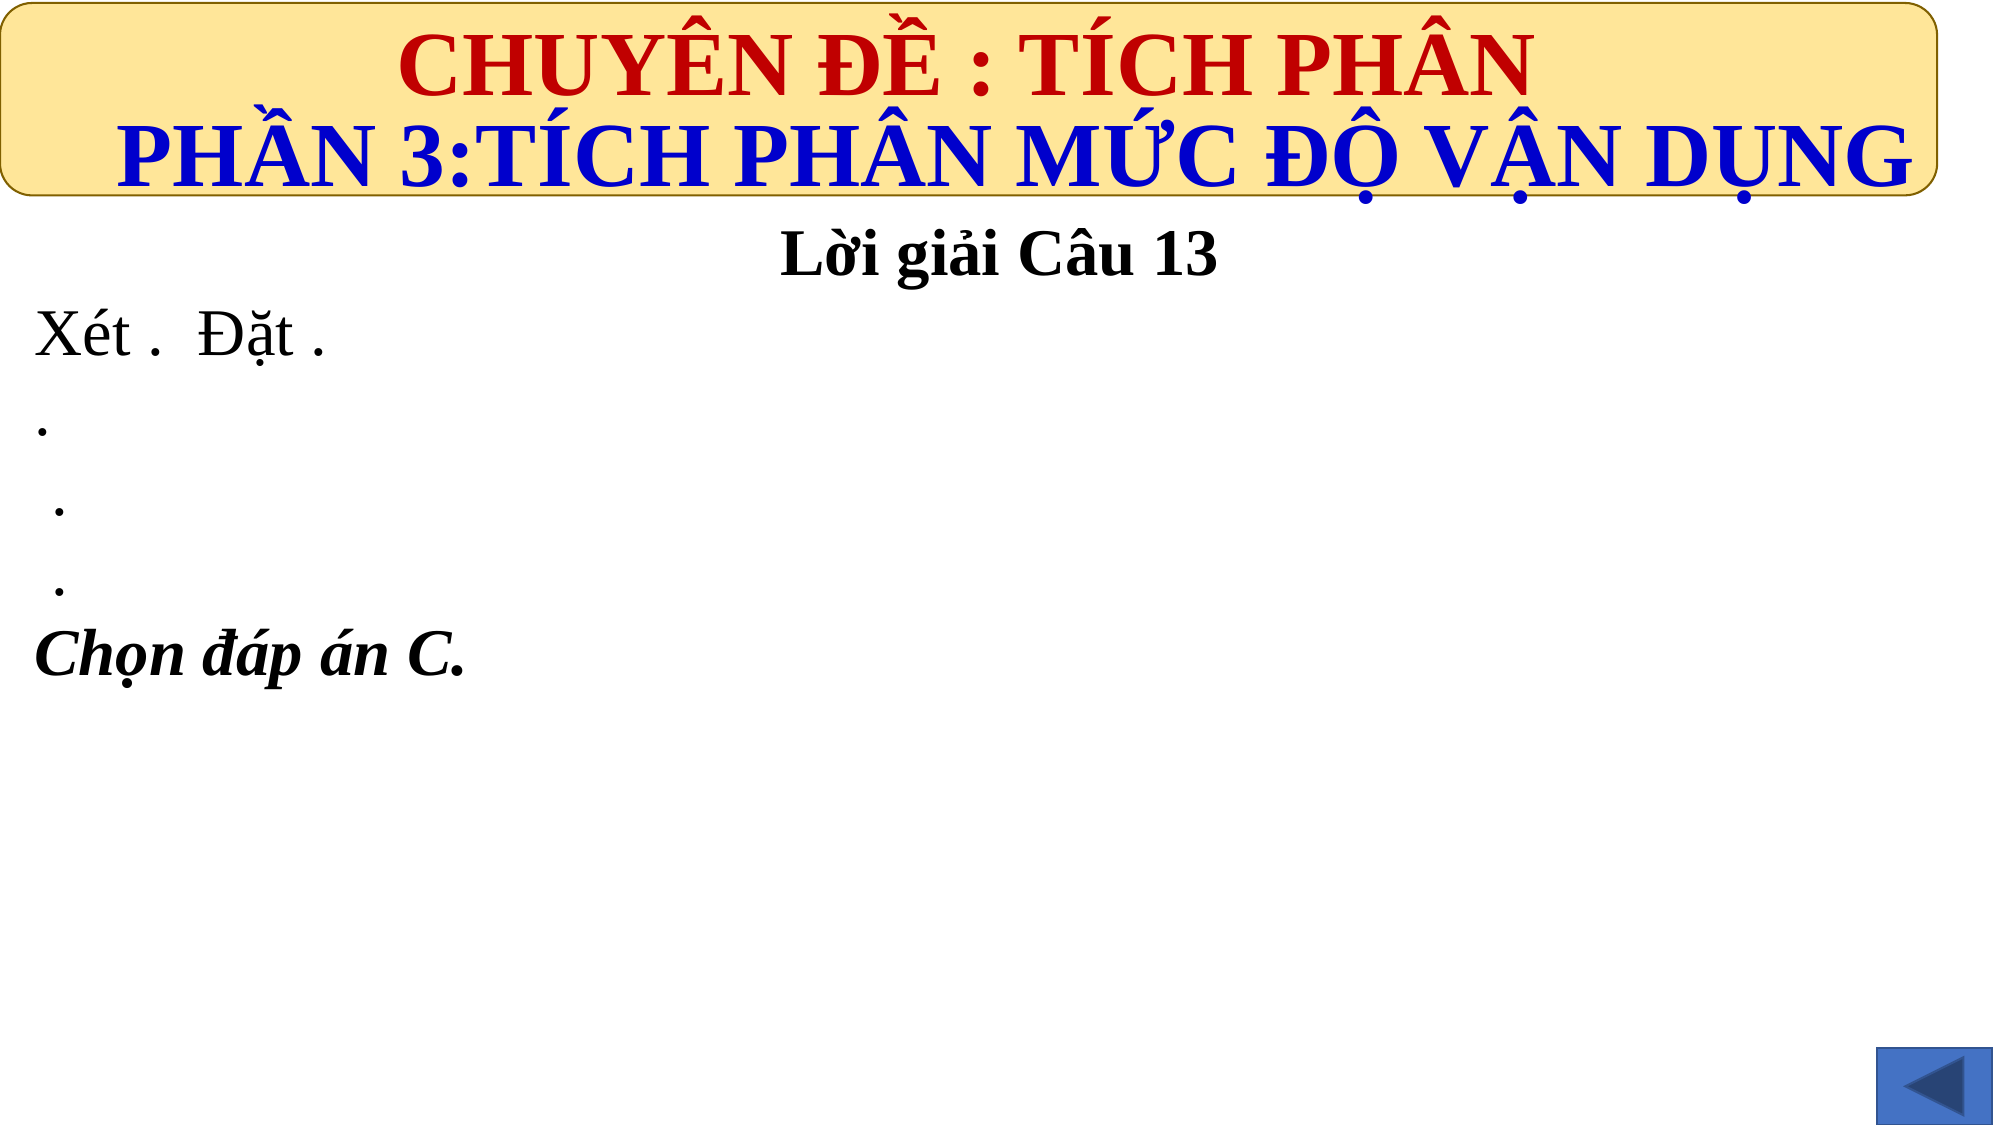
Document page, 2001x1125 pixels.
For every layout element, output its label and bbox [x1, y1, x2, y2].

text_box [0, 2, 1981, 196]
text_box [1876, 1047, 1993, 1125]
